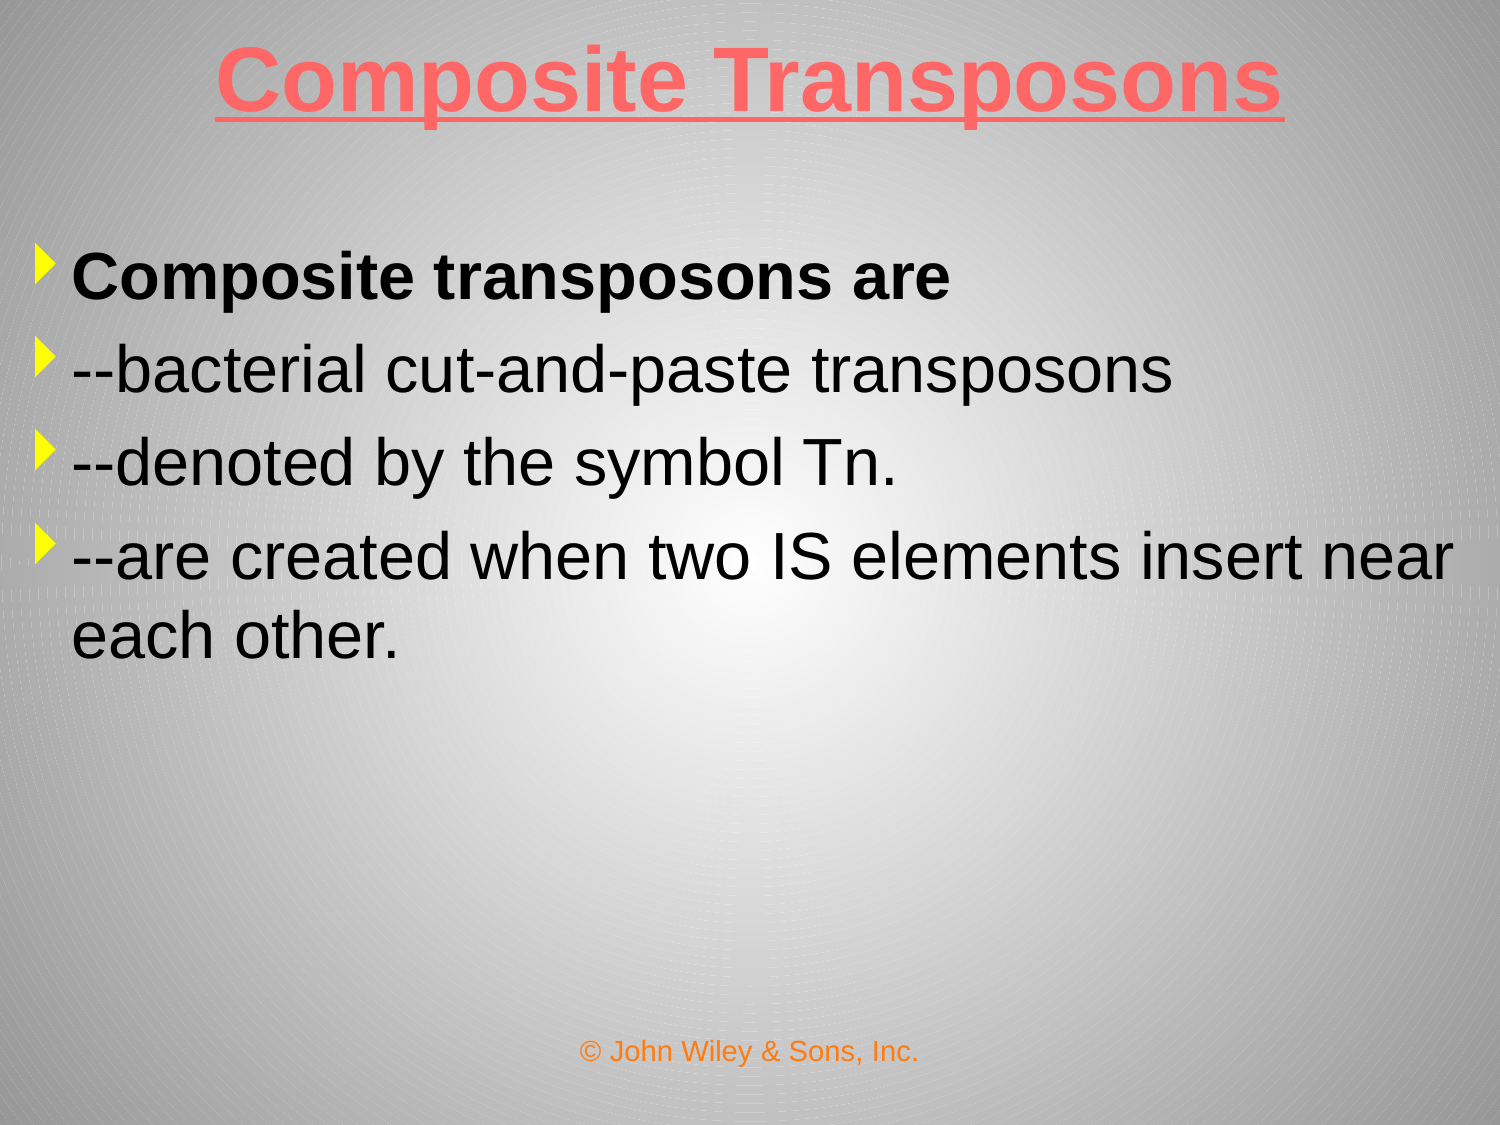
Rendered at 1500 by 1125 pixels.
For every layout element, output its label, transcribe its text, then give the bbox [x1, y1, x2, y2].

list Composite transposons are --bacterial cut-and-paste transposons --denoted by the symbol Tn. --are created when two IS elements insert near each other. [0, 224, 1500, 901]
footer © John Wiley & Sons, Inc. [512, 1024, 988, 1101]
title Composite Transposons [112, 0, 1388, 151]
